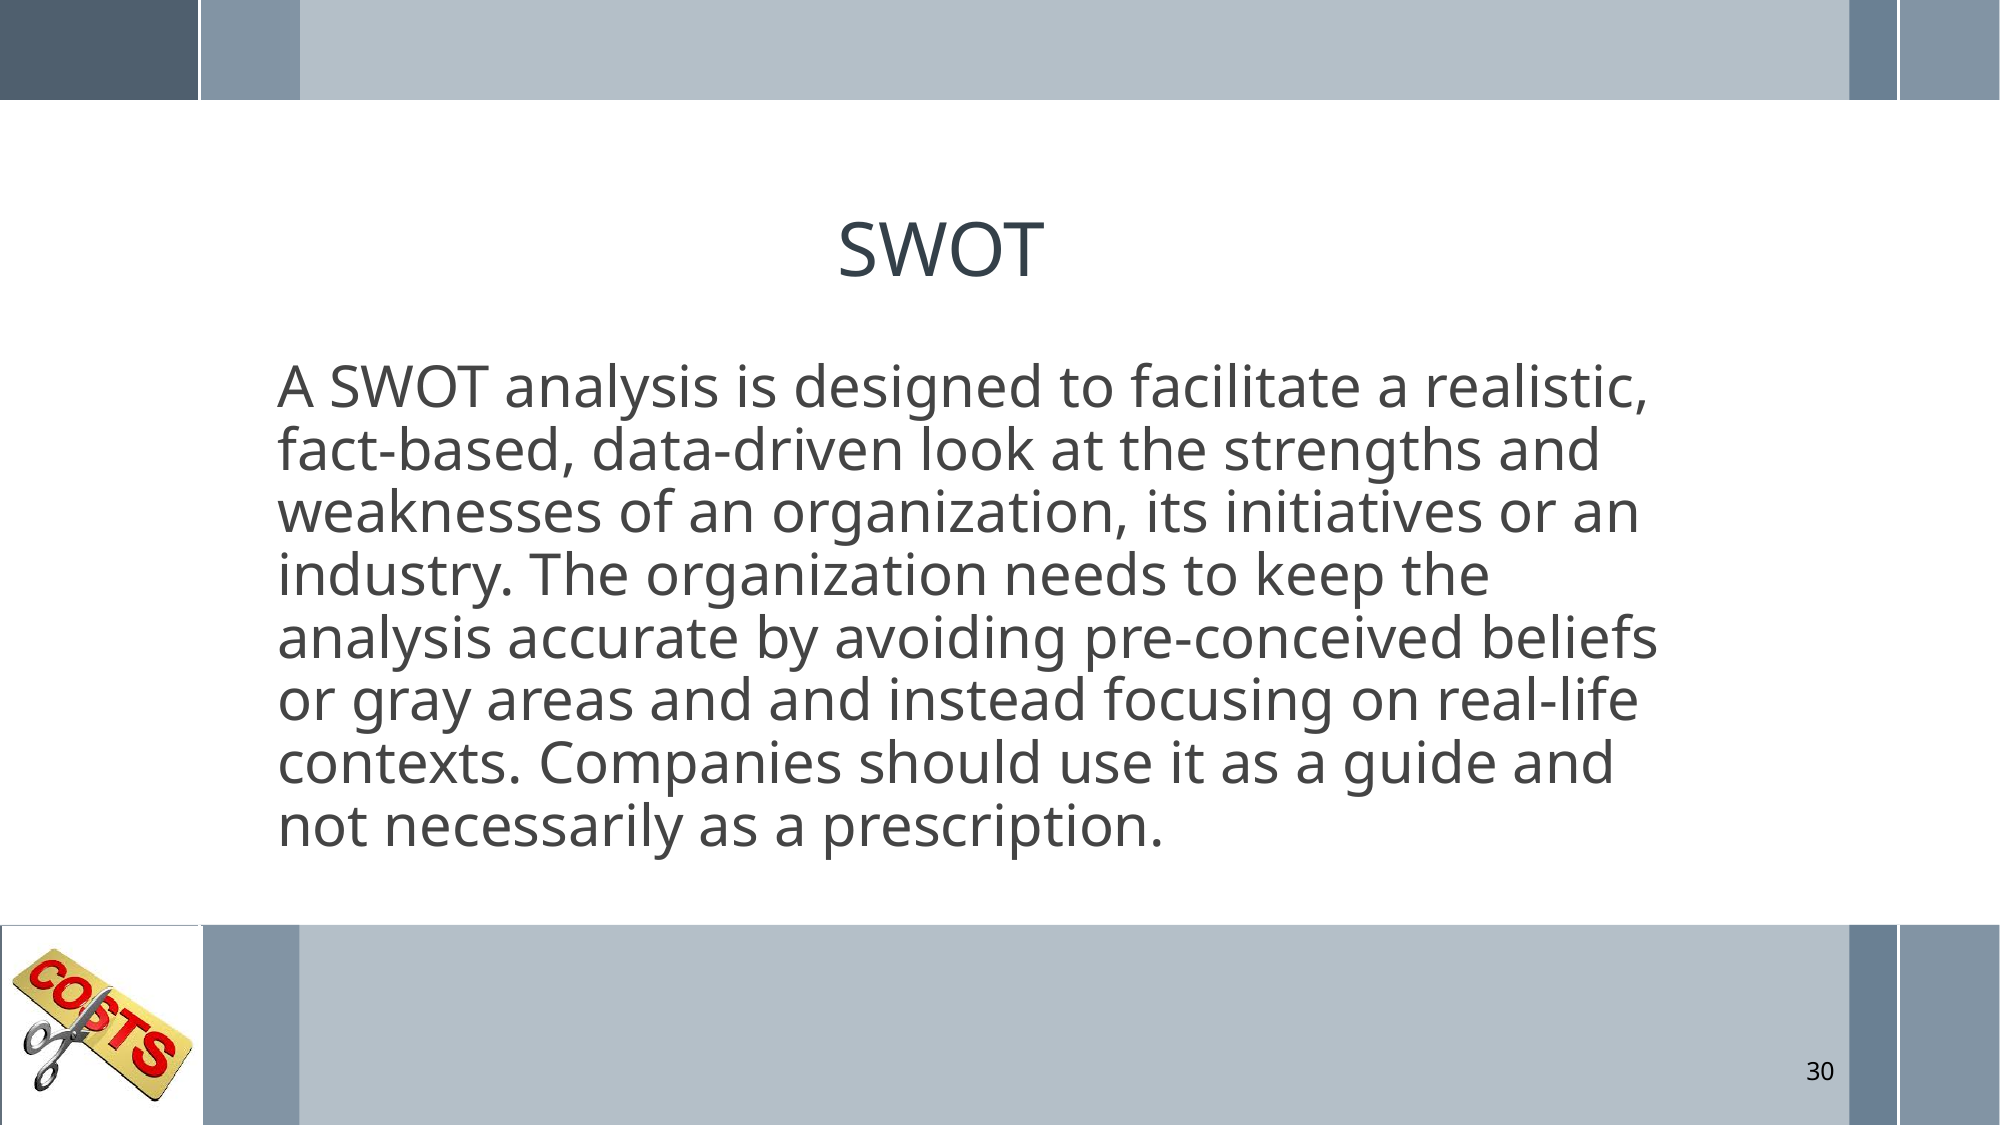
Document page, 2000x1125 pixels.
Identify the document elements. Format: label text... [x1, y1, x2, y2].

list A SWOT analysis is designed to facilitate a realistic, fact-based, data-driven look at the strengths and weaknesses of an organization, its initiatives or an industry. The organization needs to keep the analysis accurate by avoiding pre-conceived beliefs or gray areas and and instead focusing on real-life contexts. Companies should use it as a guide and not necessarily as a prescription. [262, 350, 1700, 913]
picture [2, 926, 203, 1125]
slide_number 30 [1749, 1042, 1850, 1103]
title SWOT [262, 87, 1622, 300]
